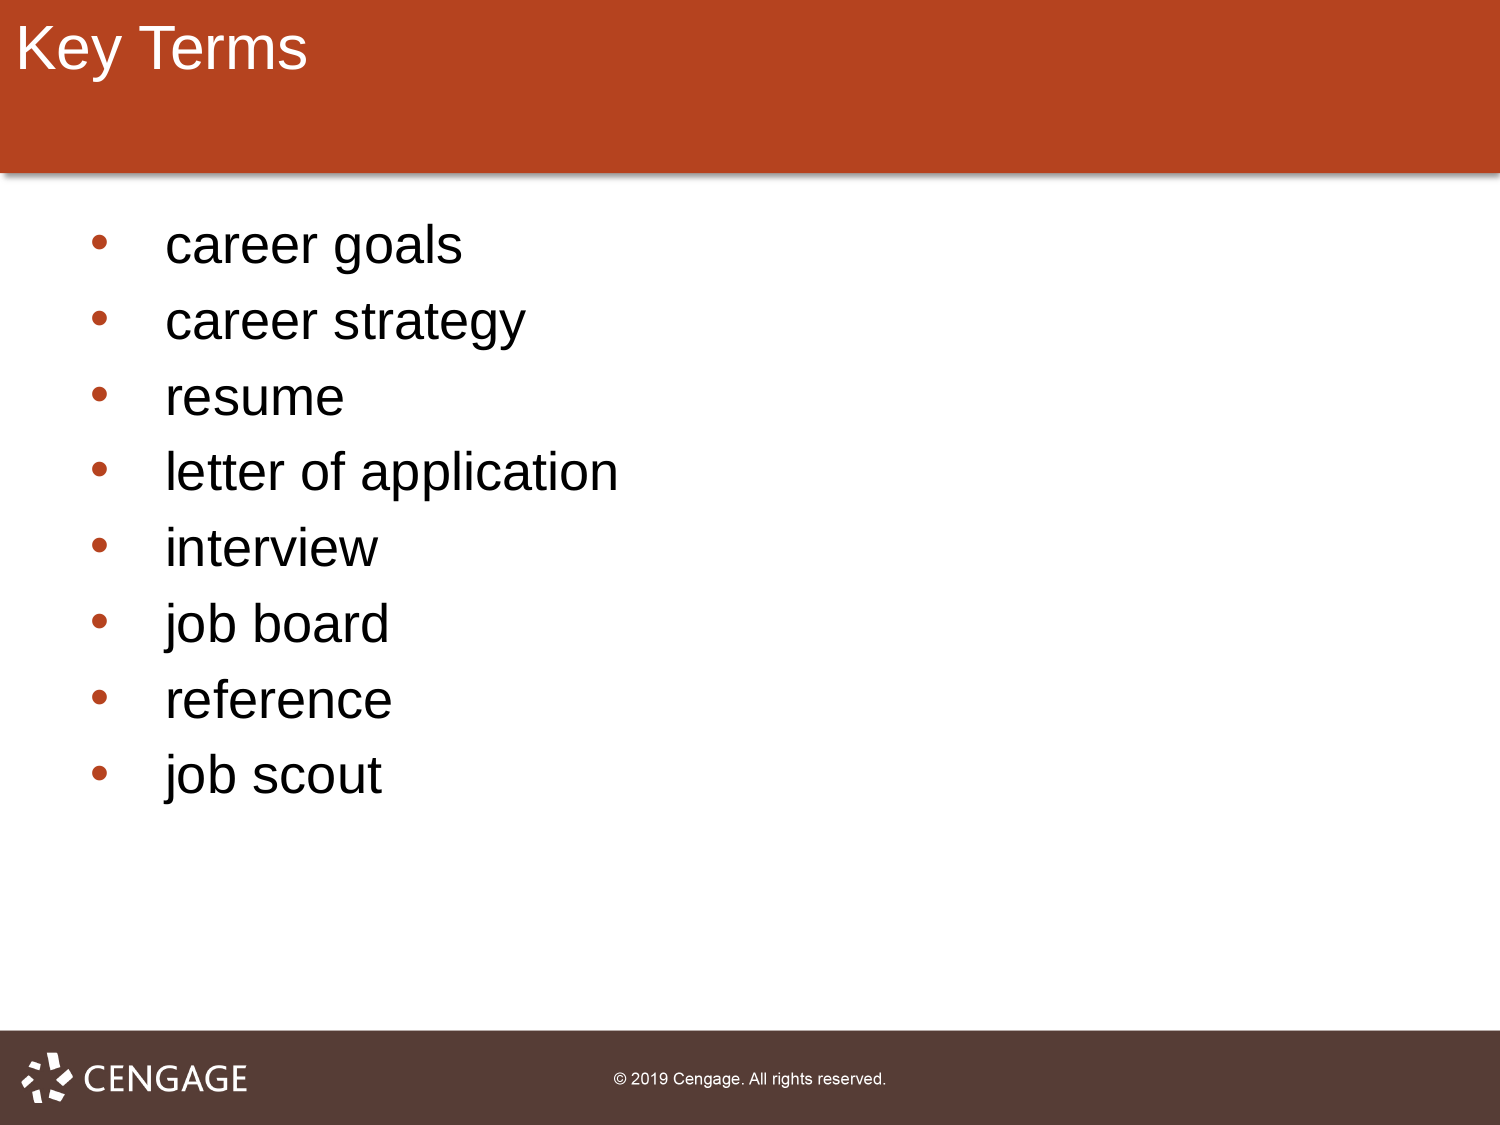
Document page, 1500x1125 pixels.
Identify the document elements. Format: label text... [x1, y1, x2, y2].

picture [0, 174, 1500, 1125]
title Key Terms [0, 0, 1500, 174]
list career goals career strategy resume letter of application interview job board reference job scout [75, 201, 1425, 1005]
